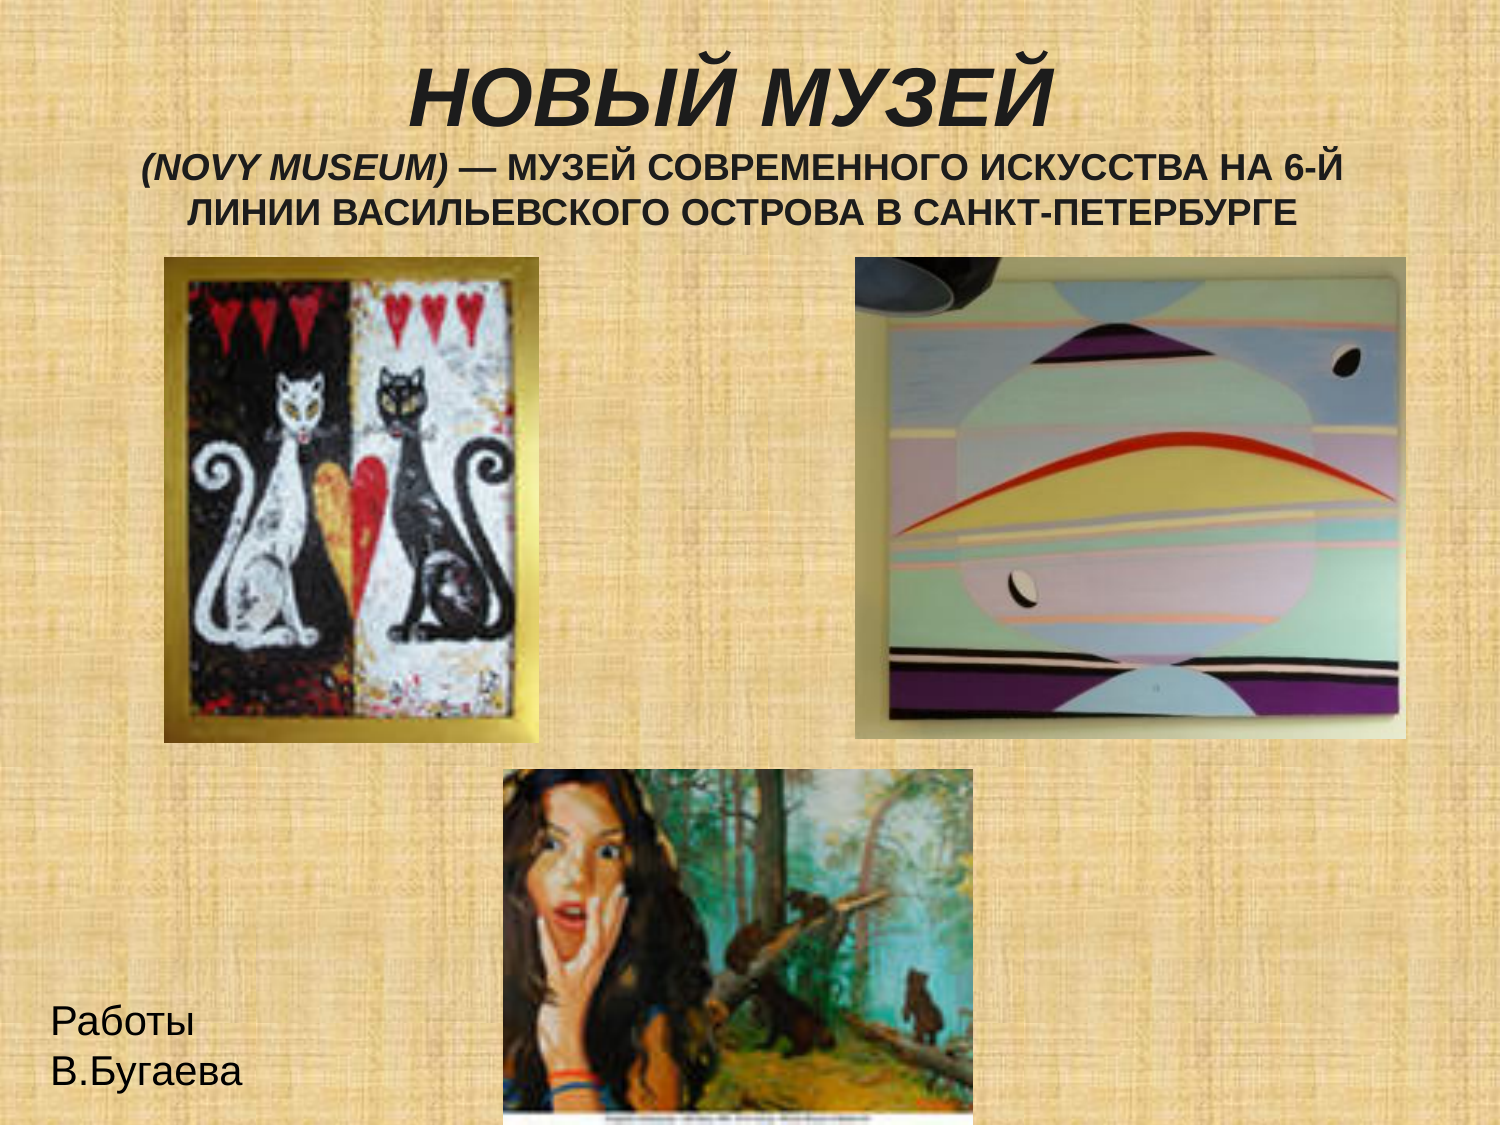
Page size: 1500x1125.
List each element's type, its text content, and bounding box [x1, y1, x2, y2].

list Работы В.Бугаева [34, 855, 387, 1102]
title Новый музей (Novy Museum) — музей современного искусства на 6-й линии Васильевского острова в Санкт-Петербурге [105, 34, 1381, 259]
picture [0, 0, 1500, 1125]
